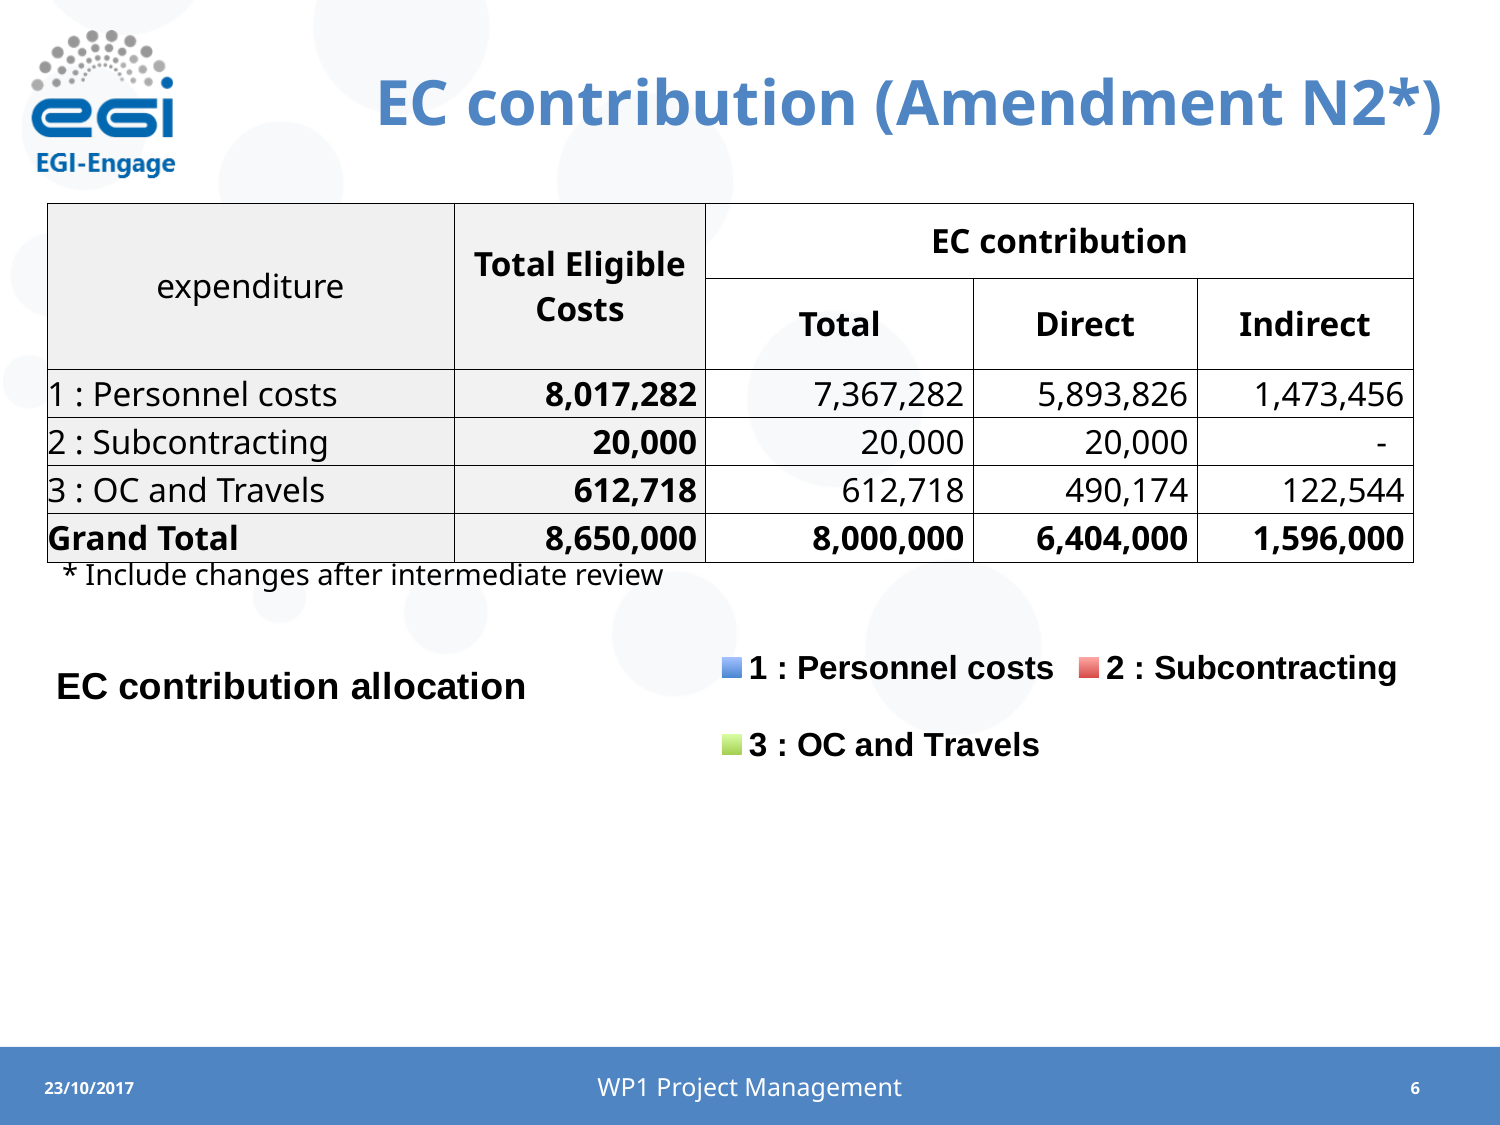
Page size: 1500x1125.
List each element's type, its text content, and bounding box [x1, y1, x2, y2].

table_cell Indirect [1198, 279, 1413, 369]
table_cell 1,473,456 [1198, 370, 1413, 417]
picture [3, 0, 1076, 772]
title EC contribution (Amendment N2*) [253, 30, 1459, 171]
chart [47, 558, 1414, 1073]
table_cell 20,000 [455, 418, 705, 465]
table_header expenditure [48, 204, 454, 369]
table_cell 8,650,000 [455, 514, 705, 549]
table_cell Total [706, 279, 973, 369]
table_cell Direct [974, 279, 1197, 369]
table_cell 122,544 [1198, 466, 1413, 513]
table_cell 3 : OC and Travels [48, 466, 454, 513]
table_cell 1 : Personnel costs [48, 370, 454, 417]
table_cell 490,174 [974, 466, 1197, 513]
table_cell 6,404,000 [974, 514, 1197, 549]
table_cell 612,718 [455, 466, 705, 513]
table_cell 20,000 [974, 418, 1197, 465]
table_cell 1,596,000 [1198, 514, 1413, 557]
table_cell - [1198, 418, 1413, 465]
table_header EC contribution [706, 204, 1413, 278]
table_cell 5,893,826 [974, 370, 1197, 417]
table_cell 8,000,000 [706, 514, 973, 549]
footer WP1 Project Management [194, 1081, 1306, 1119]
table_cell 8,017,282 [455, 370, 705, 417]
table_cell 612,718 [706, 466, 973, 513]
table_cell 7,367,282 [706, 370, 973, 417]
table_cell 20,000 [706, 418, 973, 465]
table_cell 2 : Subcontracting [48, 418, 454, 465]
table_header Total Eligible Costs [455, 204, 705, 369]
table_cell Grand Total [48, 514, 454, 549]
text_box * Include changes after intermediate review [47, 549, 1219, 557]
